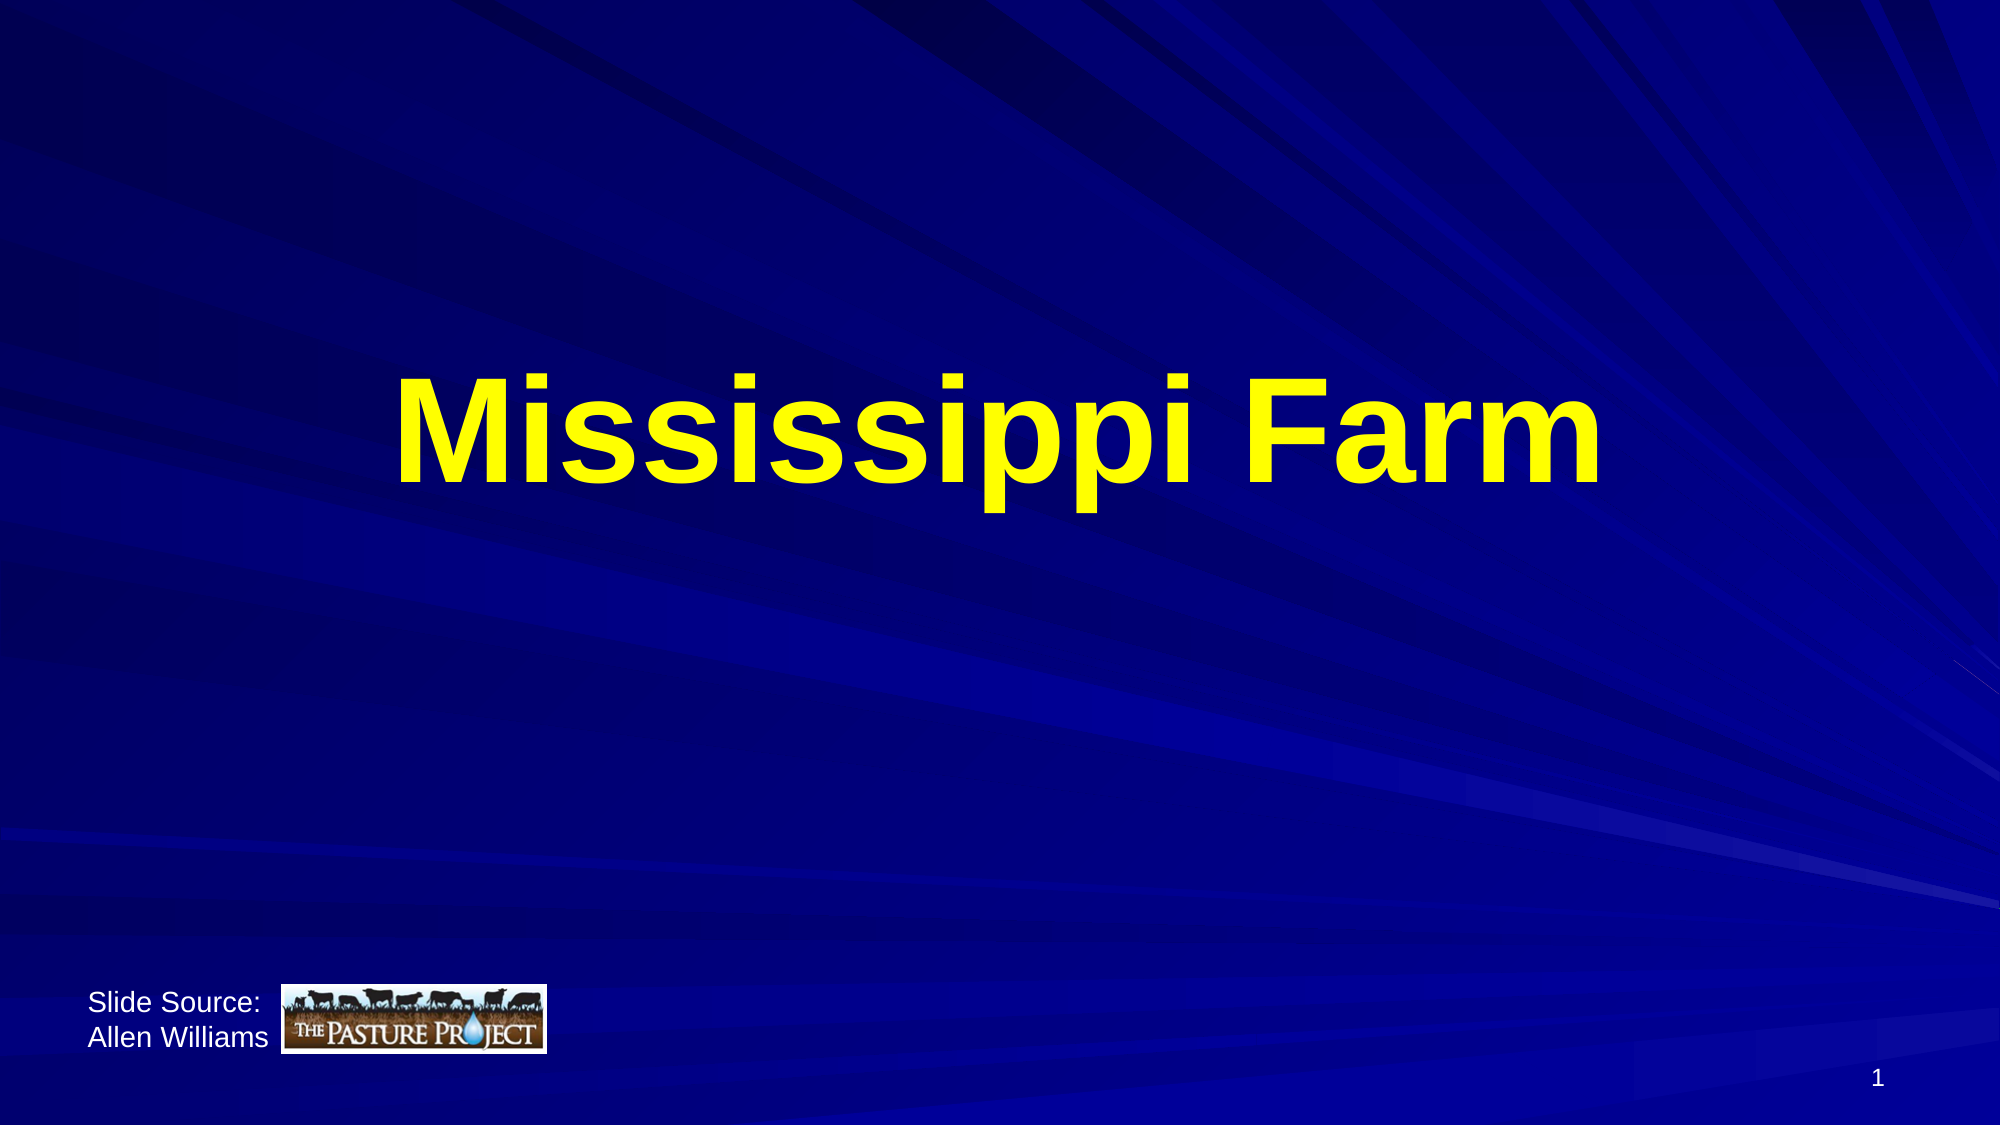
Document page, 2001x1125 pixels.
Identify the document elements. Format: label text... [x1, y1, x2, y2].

slide_number 1 [1433, 1024, 1900, 1100]
title Mississippi Farm [324, 45, 1675, 800]
picture [280, 984, 547, 1054]
text_box Slide Source: Allen Williams [72, 975, 469, 1061]
